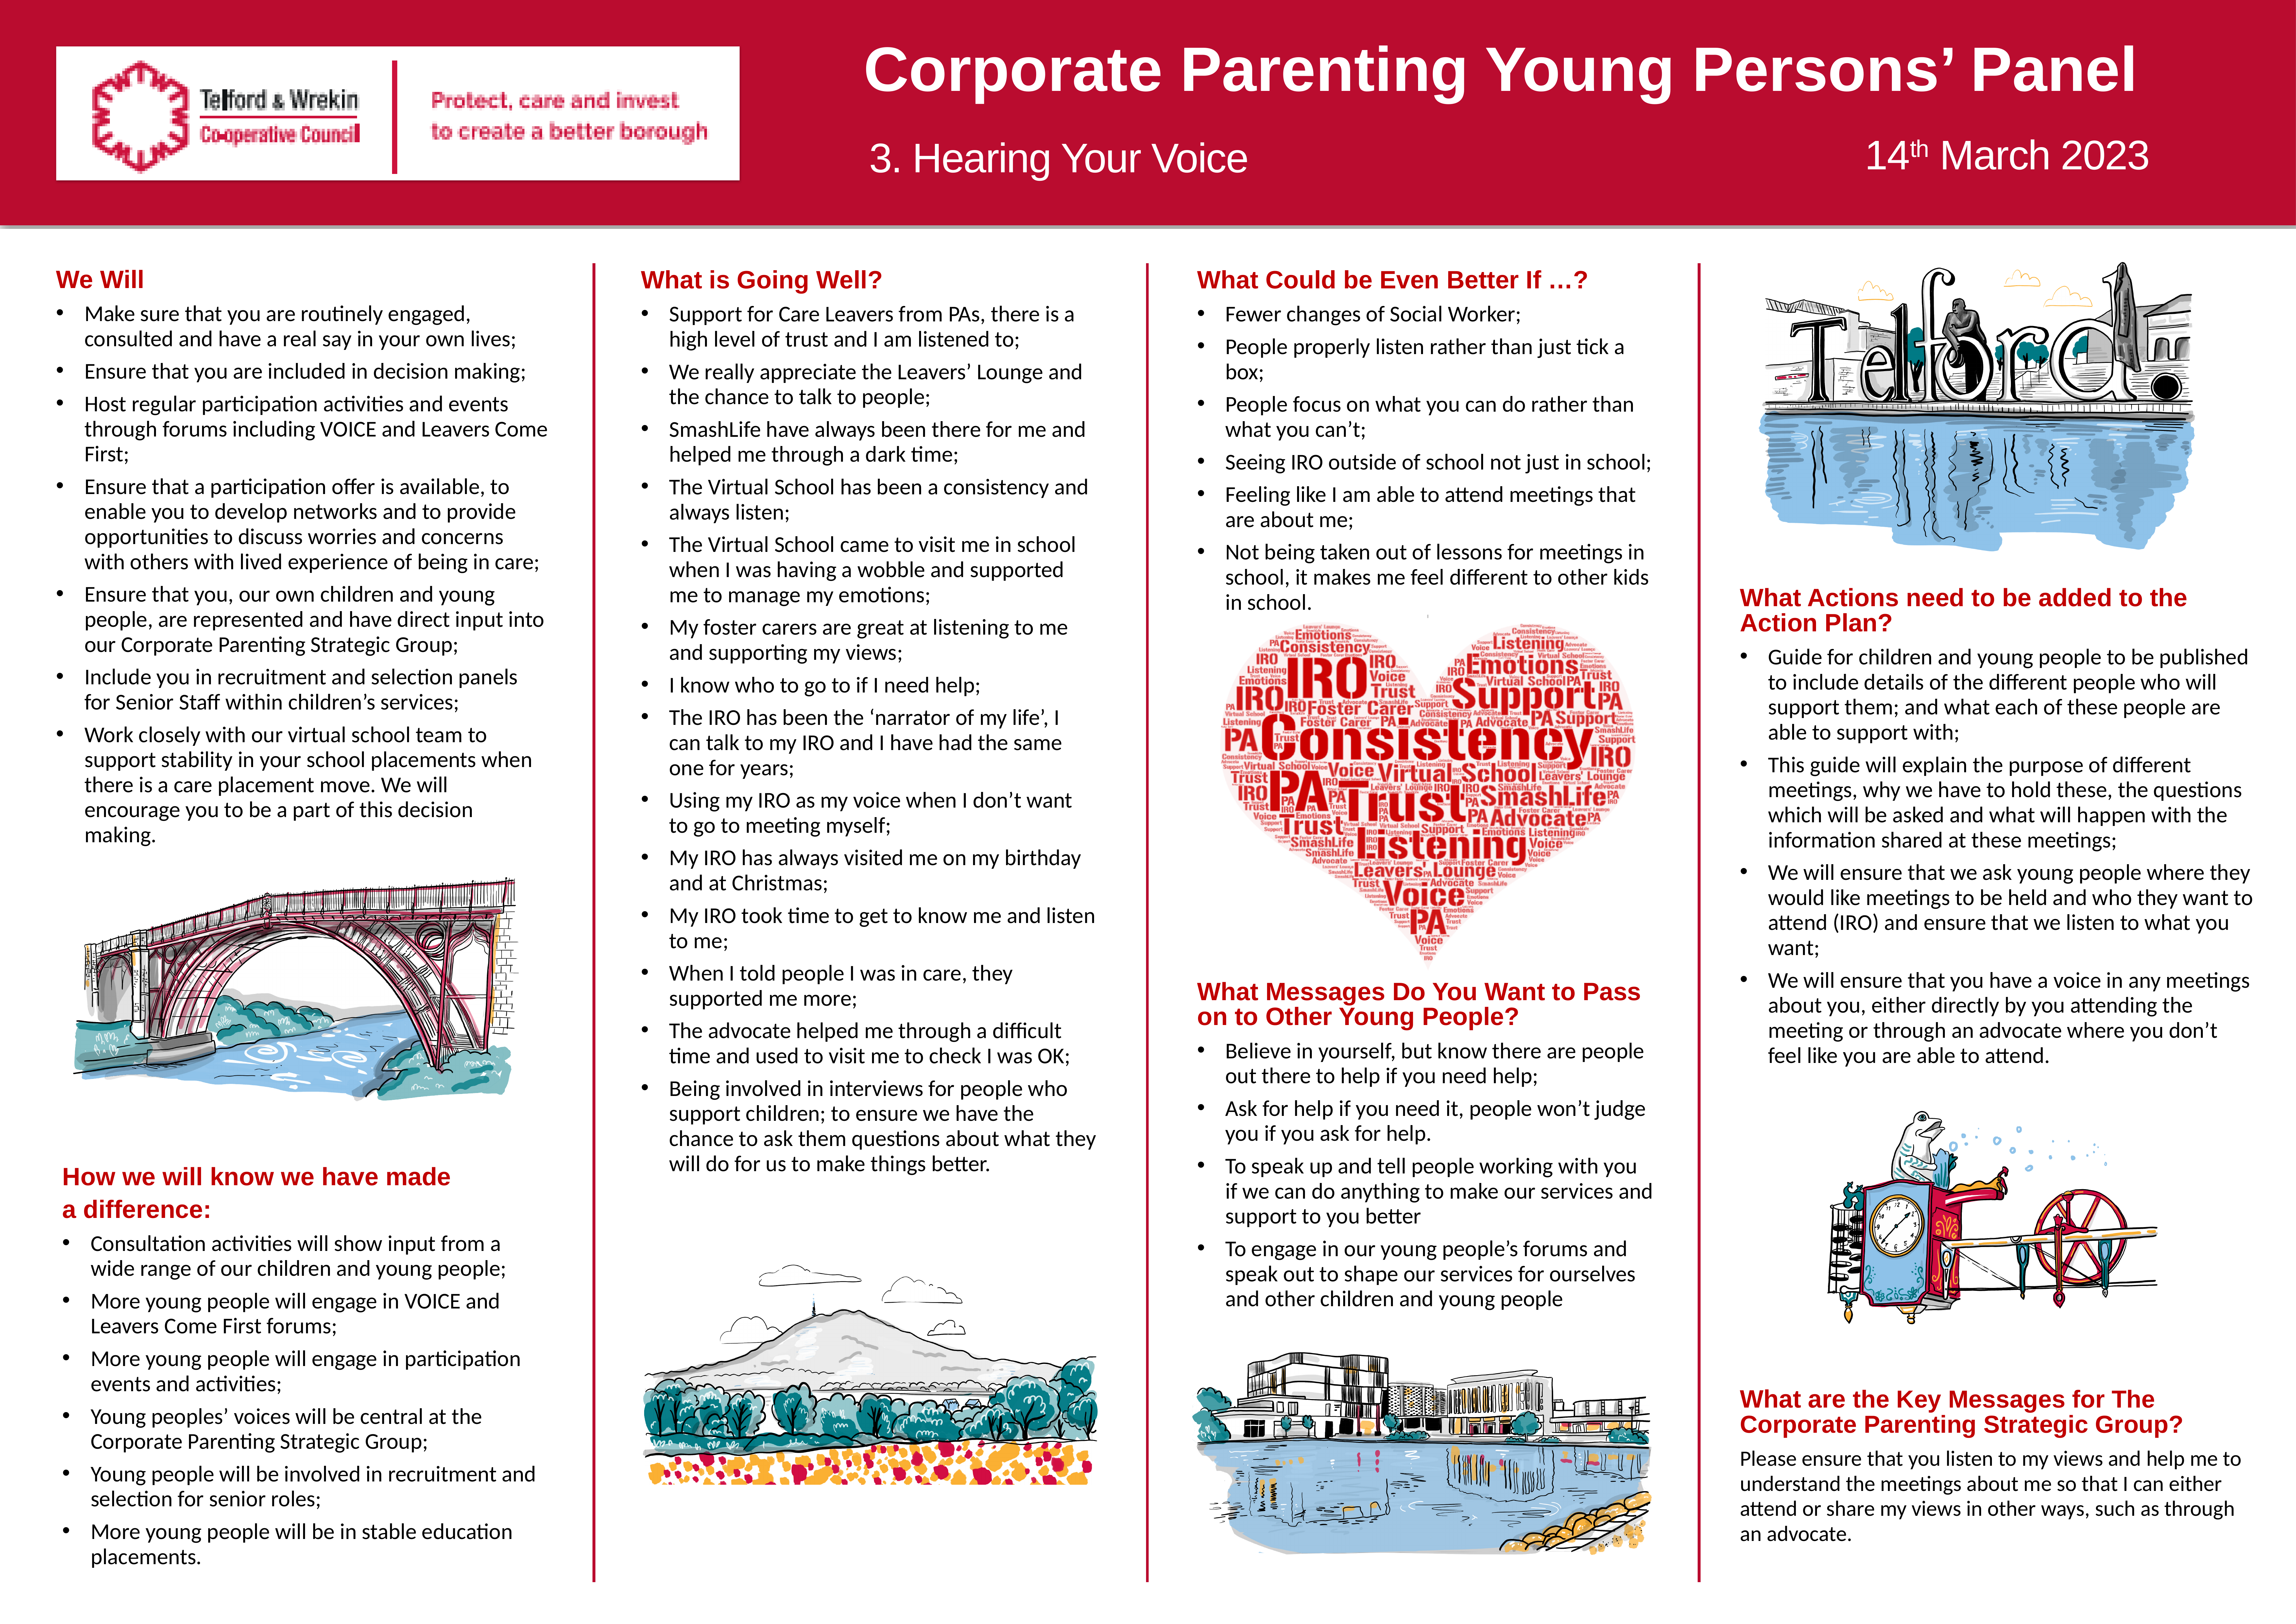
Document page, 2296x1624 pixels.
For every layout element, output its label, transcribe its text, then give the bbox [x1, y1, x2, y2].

picture [1204, 615, 1647, 971]
picture [57, 788, 537, 1172]
text_box How we will know we have made a difference: Consultation activities will show input from a wide range of our children and young people; More young people will engage in VOICE and Leavers Come First forums; More young people will engage in participation events and activities; Young peoples’ voices will be central at the Corporate Parenting Strategic Group; Young people will be involved in recruitment and selection for senior roles; More young people will be in stable education placements. [58, 1163, 553, 1571]
text_box What Actions need to be added to the Action Plan? Guide for children and young people to be published to include details of the different people who will support them; and what each of these people are able to support with; This guide will explain the purpose of different meetings, why we have to hold these, the questions which will be asked and what will happen with the information shared at these meetings; We will ensure that we ask young people where they would like meetings to be held and who they want to attend (IRO) and ensure that we listen to what you want; We will ensure that you have a voice in any meetings about you, either directly by you attending the meeting or through an advocate where you don’t feel like you are able to attend. [1740, 586, 2256, 889]
picture [631, 1199, 1110, 1582]
text_box Corporate Parenting Young Persons’ Panel [864, 6, 2218, 104]
text_box 3. Hearing Your Voice [869, 143, 1380, 200]
picture [1181, 1224, 1661, 1608]
text_box What Messages Do You Want to Pass on to Other Young People? Believe in yourself, but know there are people out there to help if you need help; Ask for help if you need it, people won’t judge you if you ask for help. To speak up and tell people working with you if we can do anything to make our services and support to you better To engage in our young people’s forums and speak out to shape our services for ourselves and other children and young people [1197, 980, 1654, 1224]
picture [1762, 1042, 2194, 1388]
text_box [0, 0, 2296, 226]
picture [57, 21, 740, 206]
text_box What are the Key Messages for The Corporate Parenting Strategic Group? Please ensure that you listen to my views and help me to understand the meetings about me so that I can either attend or share my views in other ways, such as through an advocate. [1740, 1387, 2256, 1577]
text_box We Will Make sure that you are routinely engaged, consulted and have a real say in your own lives; Ensure that you are included in decision making; Host regular participation activities and events through forums including VOICE and Leavers Come First; Ensure that a participation offer is available, to enable you to develop networks and to provide opportunities to discuss worries and concerns with others with lived experience of being in care; Ensure that you, our own children and young people, are represented and have direct input into our Corporate Parenting Strategic Group; Include you in recruitment and selection panels for Senior Staff within children’s services; Work closely with our virtual school team to support stability in your school placements when there is a care placement move. We will encourage you to be a part of this decision making. [56, 263, 550, 861]
text_box 14th March 2023 [1865, 140, 2225, 197]
picture [1738, 200, 2218, 584]
text_box What is Going Well? Support for Care Leavers from PAs, there is a high level of trust and I am listened to; We really appreciate the Leavers’ Lounge and the chance to talk to people; SmashLife have always been there for me and helped me through a dark time; The Virtual School has been a consistency and always listen; The Virtual School came to visit me in school when I was having a wobble and supported me to manage my emotions; My foster carers are great at listening to me and supporting my views; I know who to go to if I need help; The IRO has been the ‘narrator of my life’, I can talk to my IRO and I have had the same one for years; Using my IRO as my voice when I don’t want to go to meeting myself; My IRO has always visited me on my birthday and at Christmas; My IRO took time to get to know me and listen to me; When I told people I was in care, they supported me more; The advocate helped me through a difficult time and used to visit me to check I was OK; Being involved in interviews for people who support children; to ensure we have the chance to ask them questions about what they will do for us to make things better. [641, 268, 1098, 1198]
text_box What Could be Even Better If …? Fewer changes of Social Worker; People properly listen rather than just tick a box; People focus on what you can do rather than what you can’t; Seeing IRO outside of school not just in school; Feeling like I am able to attend meetings that are about me; Not being taken out of lessons for meetings in school, it makes me feel different to other kids in school. [1197, 268, 1654, 686]
